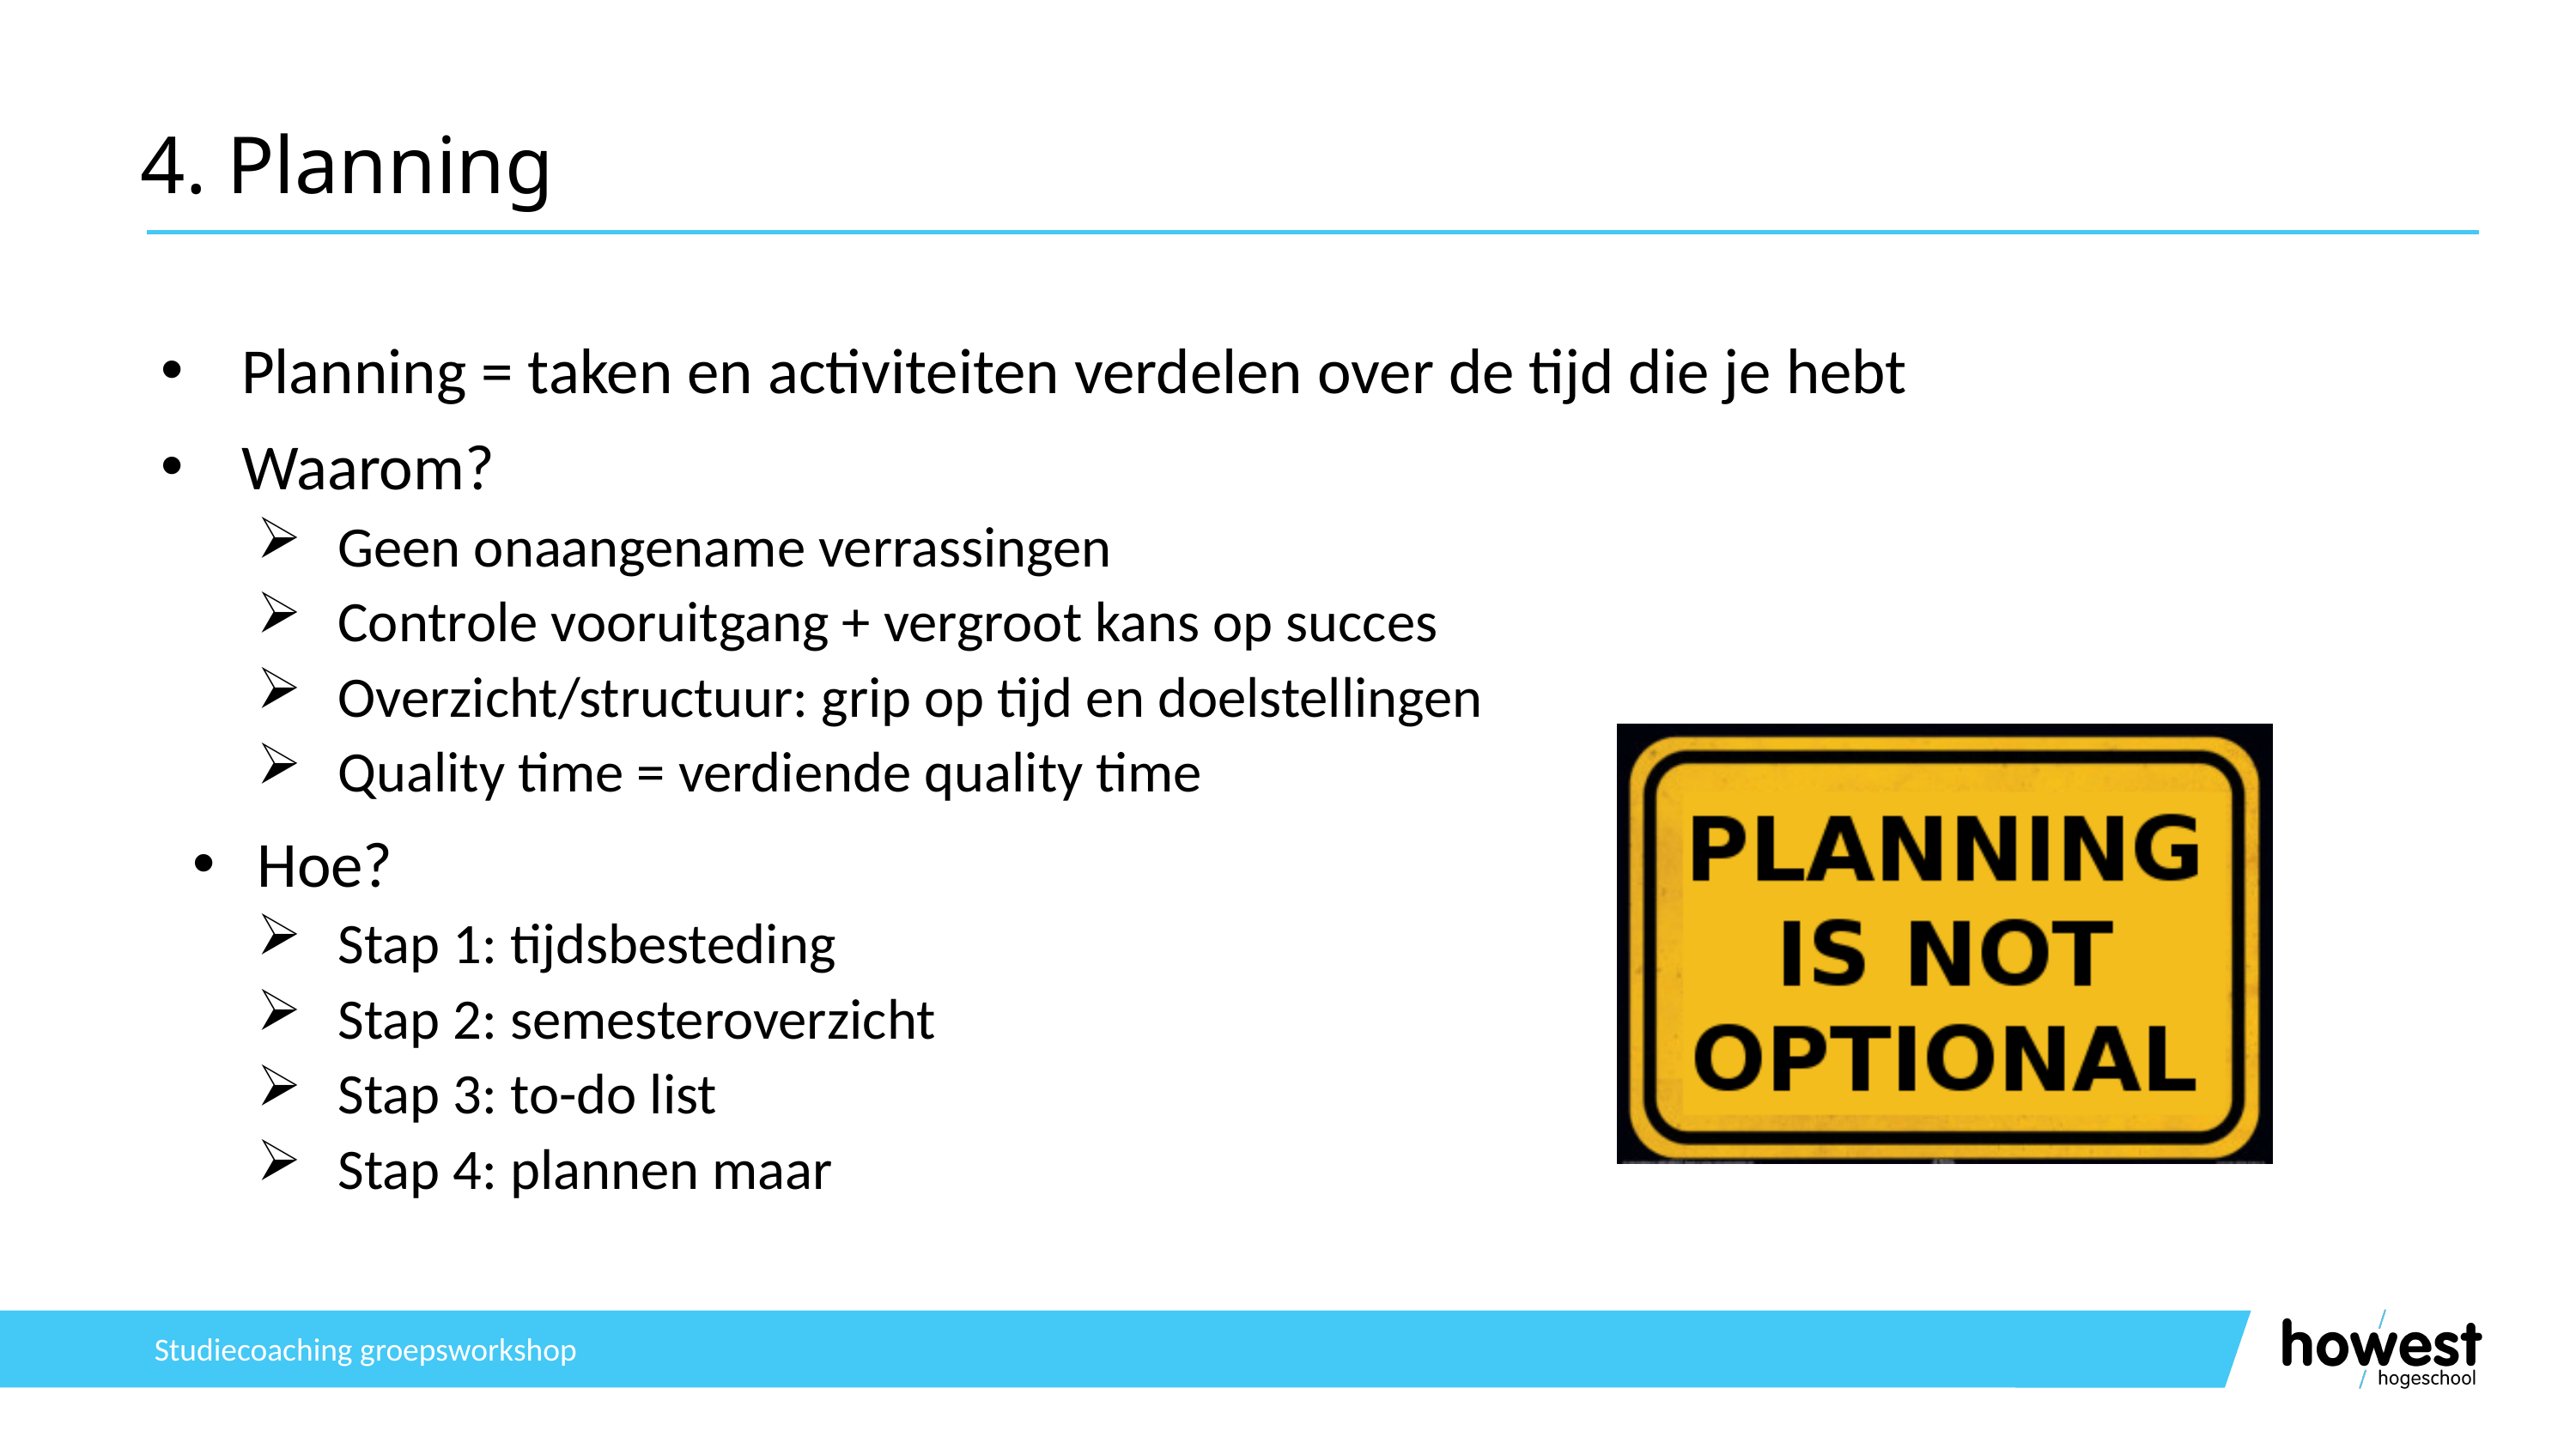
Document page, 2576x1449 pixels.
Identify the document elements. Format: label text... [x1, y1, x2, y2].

footer Studiecoaching groepsworkshop [154, 1310, 1024, 1387]
list Planning = taken en activiteiten verdelen over de tijd die je hebt Waarom? Geen onaangename verrassingen Controle vooruitgang + vergroot kans op succes Overzicht/structuur: grip op tijd en doelstellingen Quality time = verdiende quality time Hoe? Stap 1: tijdsbesteding Stap 2: semesteroverzicht Stap 3: to-do list Stap 4: plannen maar [148, 331, 2483, 1191]
picture [1617, 724, 2273, 1164]
title 4. Planning [140, 124, 2476, 215]
picture [2251, 1288, 2512, 1421]
